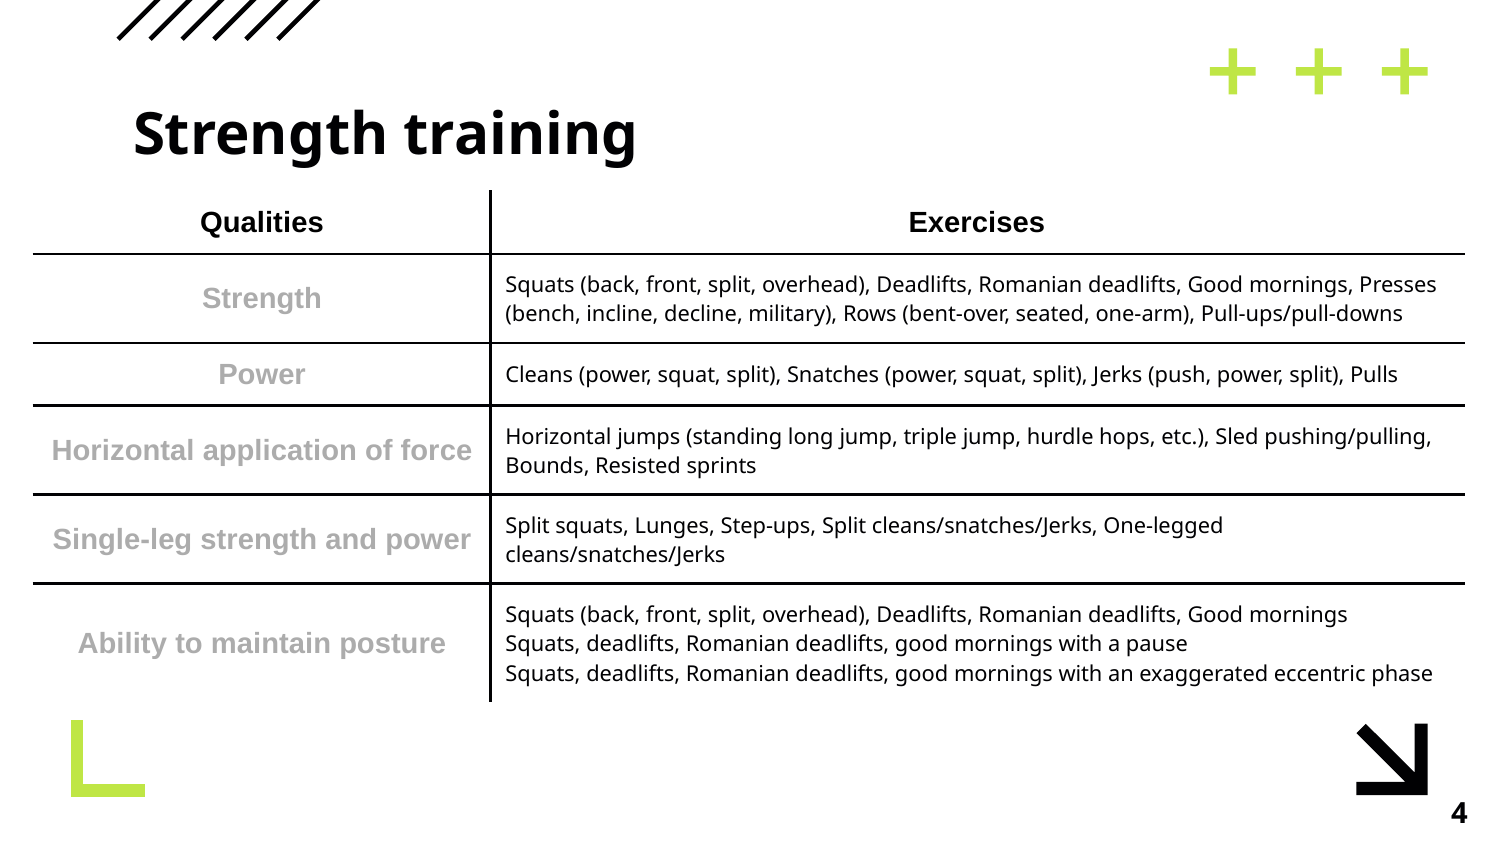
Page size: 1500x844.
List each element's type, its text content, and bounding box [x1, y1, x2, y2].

table_cell Power [35, 344, 489, 404]
table_cell Strength [35, 255, 489, 342]
table_cell Squats (back, front, split, overhead), Deadlifts, Romanian deadlifts, Good mornings, Presses (bench, incline, decline, military), Rows (bent-over, seated, one-arm), Pull-ups/pull-downs [492, 255, 1462, 342]
text_box 4 [1435, 761, 1481, 844]
table_cell Split squats, Lunges, Step-ups, Split cleans/snatches/Jerks, One-legged cleans/snatches/Jerks [492, 496, 1462, 582]
table_cell Squats (back, front, split, overhead), Deadlifts, Romanian deadlifts, Good mornings Squats, deadlifts, Romanian deadlifts, good mornings with a pause Squats, deadlifts, Romanian deadlifts, good mornings with an exaggerated eccentric phase [492, 585, 1462, 702]
table_header Qualities [35, 193, 489, 253]
table_cell Cleans (power, squat, split), Snatches (power, squat, split), Jerks (push, power, split), Pulls [492, 344, 1462, 404]
table_header Exercises [492, 193, 1462, 253]
table_cell Single-leg strength and power [35, 496, 489, 582]
table_cell Horizontal application of force [35, 407, 489, 493]
title Strength training [118, 81, 1382, 185]
table_cell Ability to maintain posture [35, 585, 489, 702]
table_cell Horizontal jumps (standing long jump, triple jump, hurdle hops, etc.), Sled pushing/pulling, Bounds, Resisted sprints [492, 407, 1462, 493]
